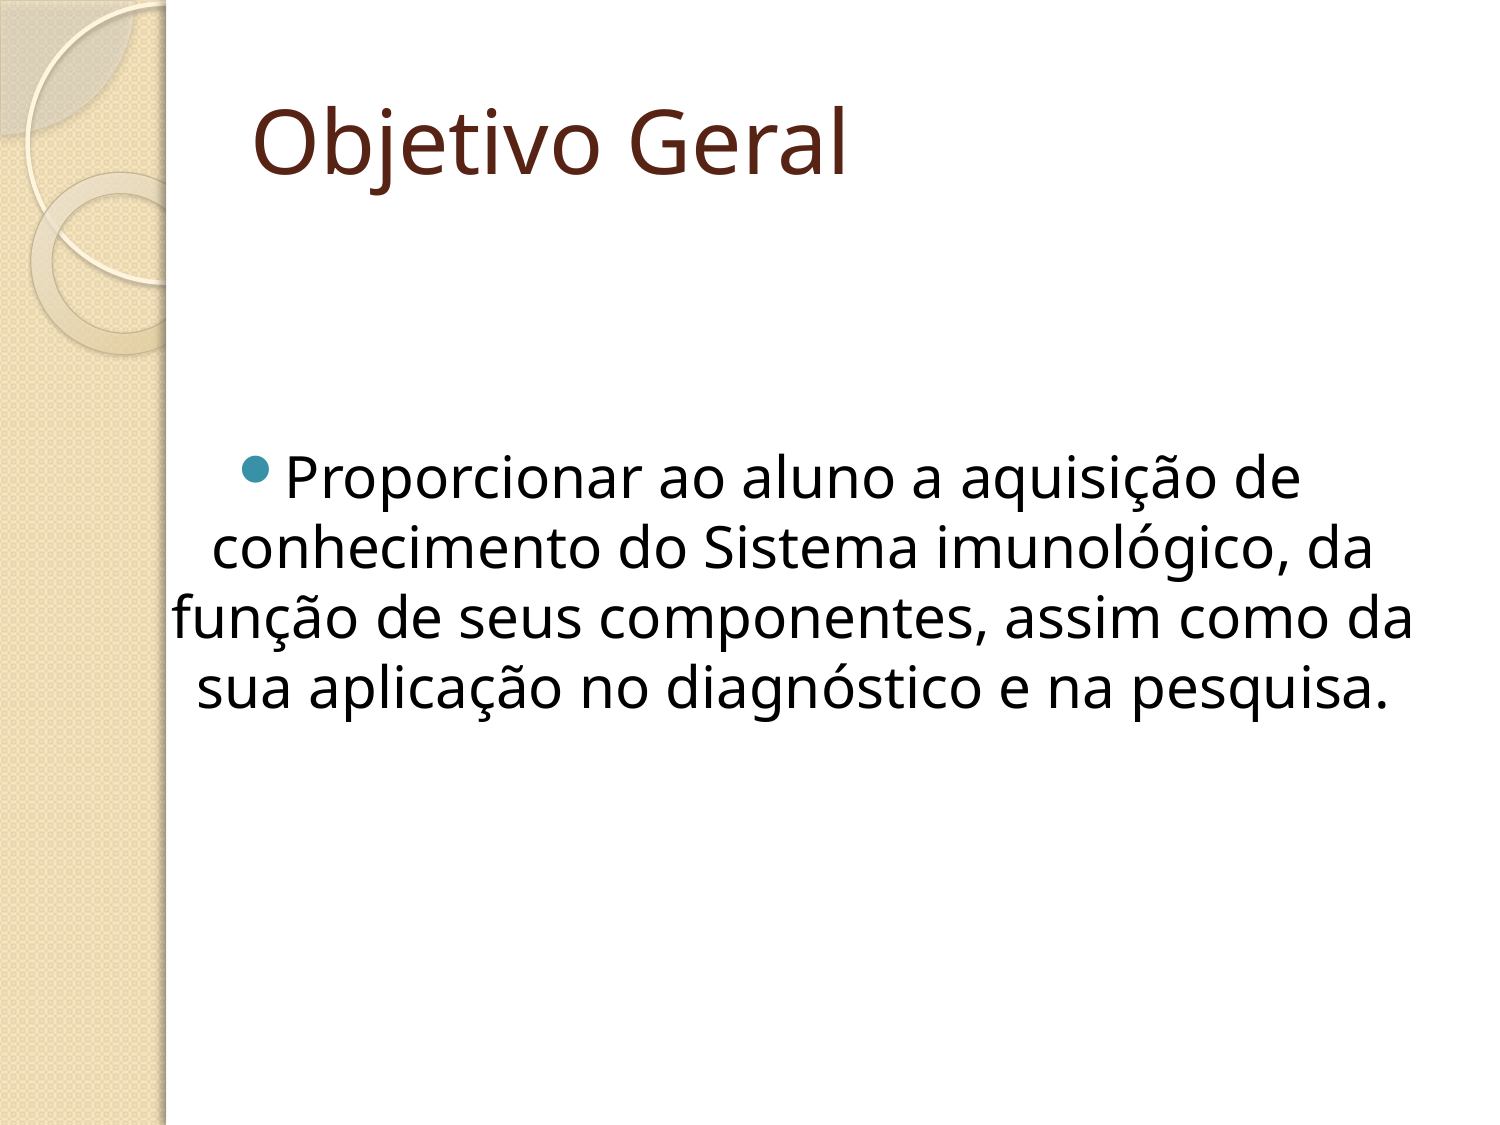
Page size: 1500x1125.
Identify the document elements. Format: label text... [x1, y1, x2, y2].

list Proporcionar ao aluno a aquisição de conhecimento do Sistema imunológico, da função de seus componentes, assim como da sua aplicação no diagnóstico e na pesquisa. [88, 432, 1439, 1125]
title Objetivo Geral [235, 45, 1466, 233]
